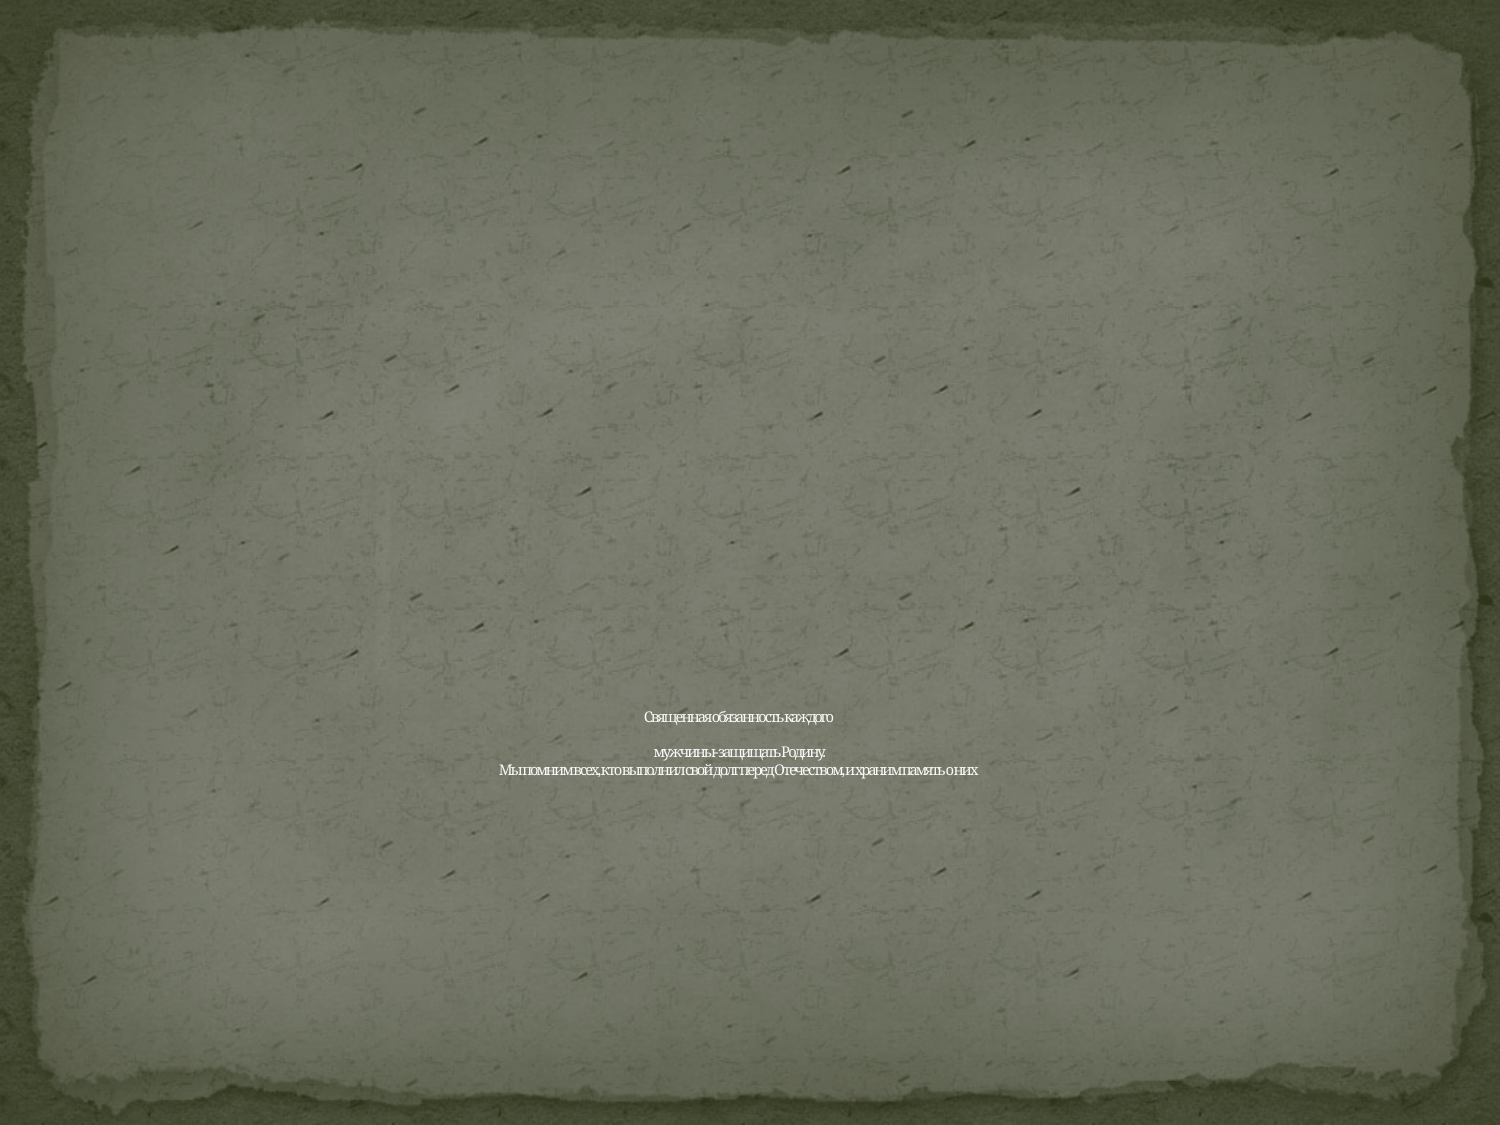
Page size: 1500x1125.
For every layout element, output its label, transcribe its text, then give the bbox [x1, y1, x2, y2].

title Священная обязанность каждого мужчины- защищать Родину. Мы помним всех, кто выполнил свой долг перед Отечеством, и храним память о них [64, 586, 1415, 787]
